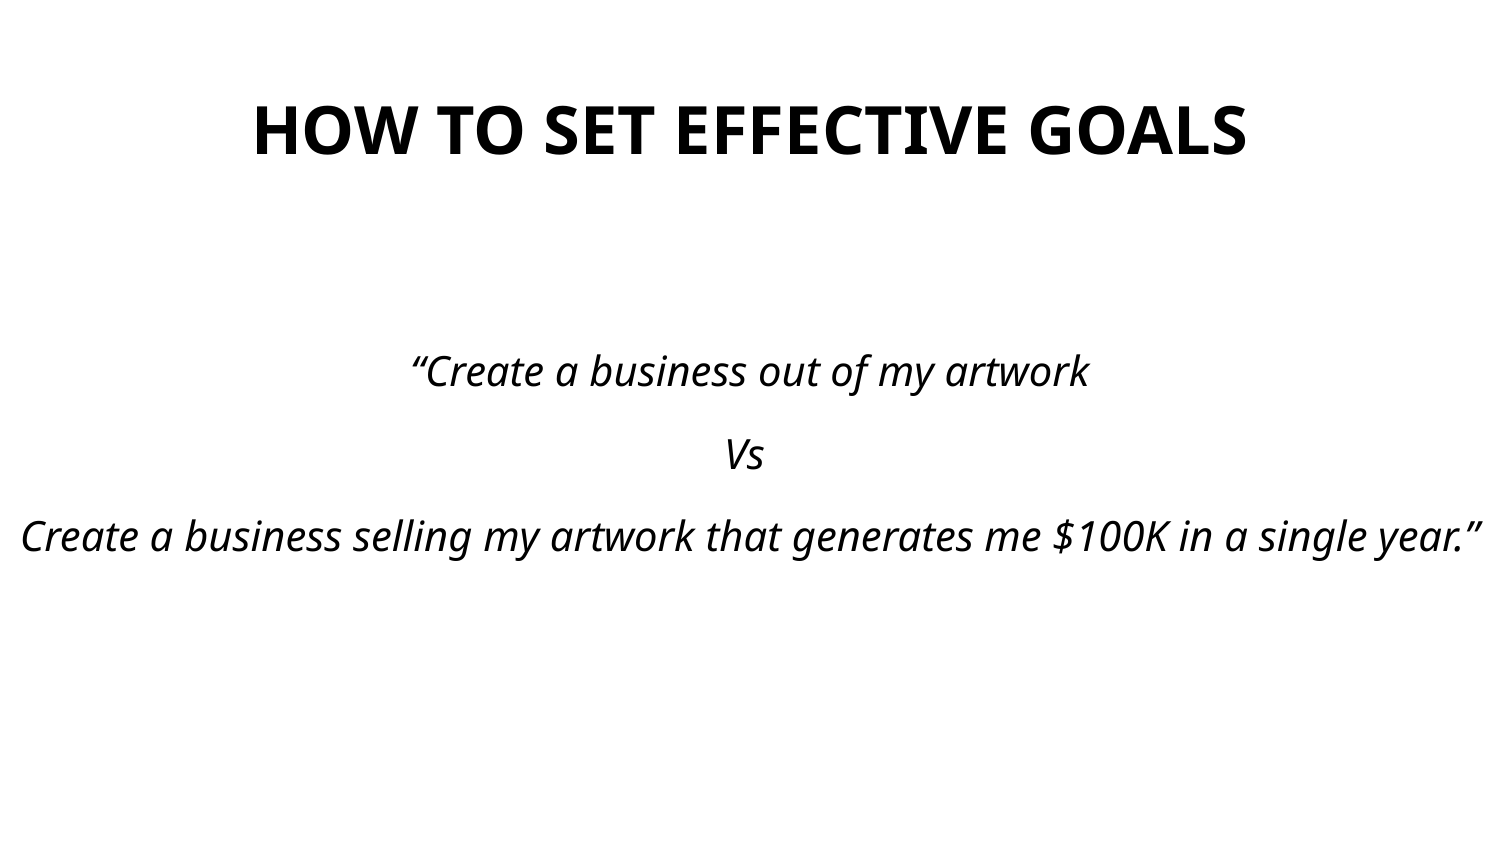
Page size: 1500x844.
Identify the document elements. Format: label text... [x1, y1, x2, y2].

title HOW TO SET EFFECTIVE GOALS [0, 73, 1500, 168]
list “Create a business out of my artwork Vs Create a business selling my artwork that generates me $100K in a single year.” [0, 247, 1500, 700]
